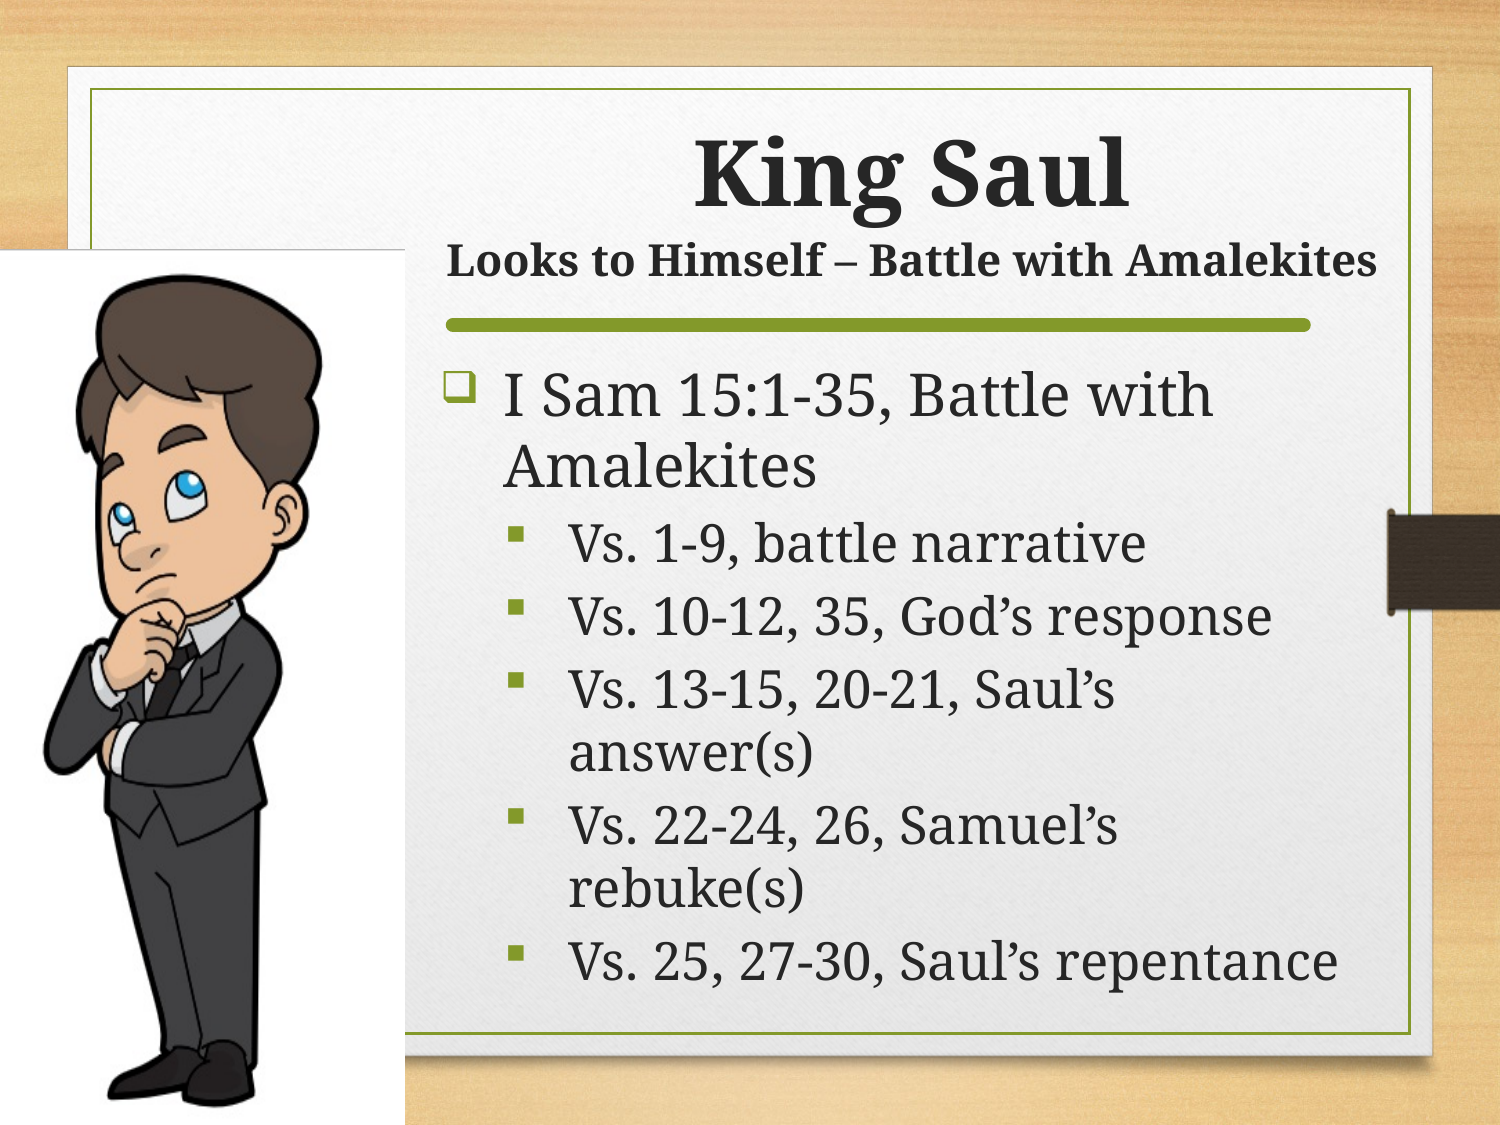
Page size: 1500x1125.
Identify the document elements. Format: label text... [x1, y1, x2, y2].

title King Saul [425, 113, 1400, 224]
list I Sam 15:1-35, Battle with Amalekites Vs. 1-9, battle narrative Vs. 10-12, 35, God’s response Vs. 13-15, 20-21, Saul’s answer(s) Vs. 22-24, 26, Samuel’s rebuke(s) Vs. 25, 27-30, Saul’s repentance [425, 350, 1367, 1012]
picture [0, 0, 1500, 1125]
list Looks to Himself – Battle with Amalekites [425, 224, 1400, 325]
